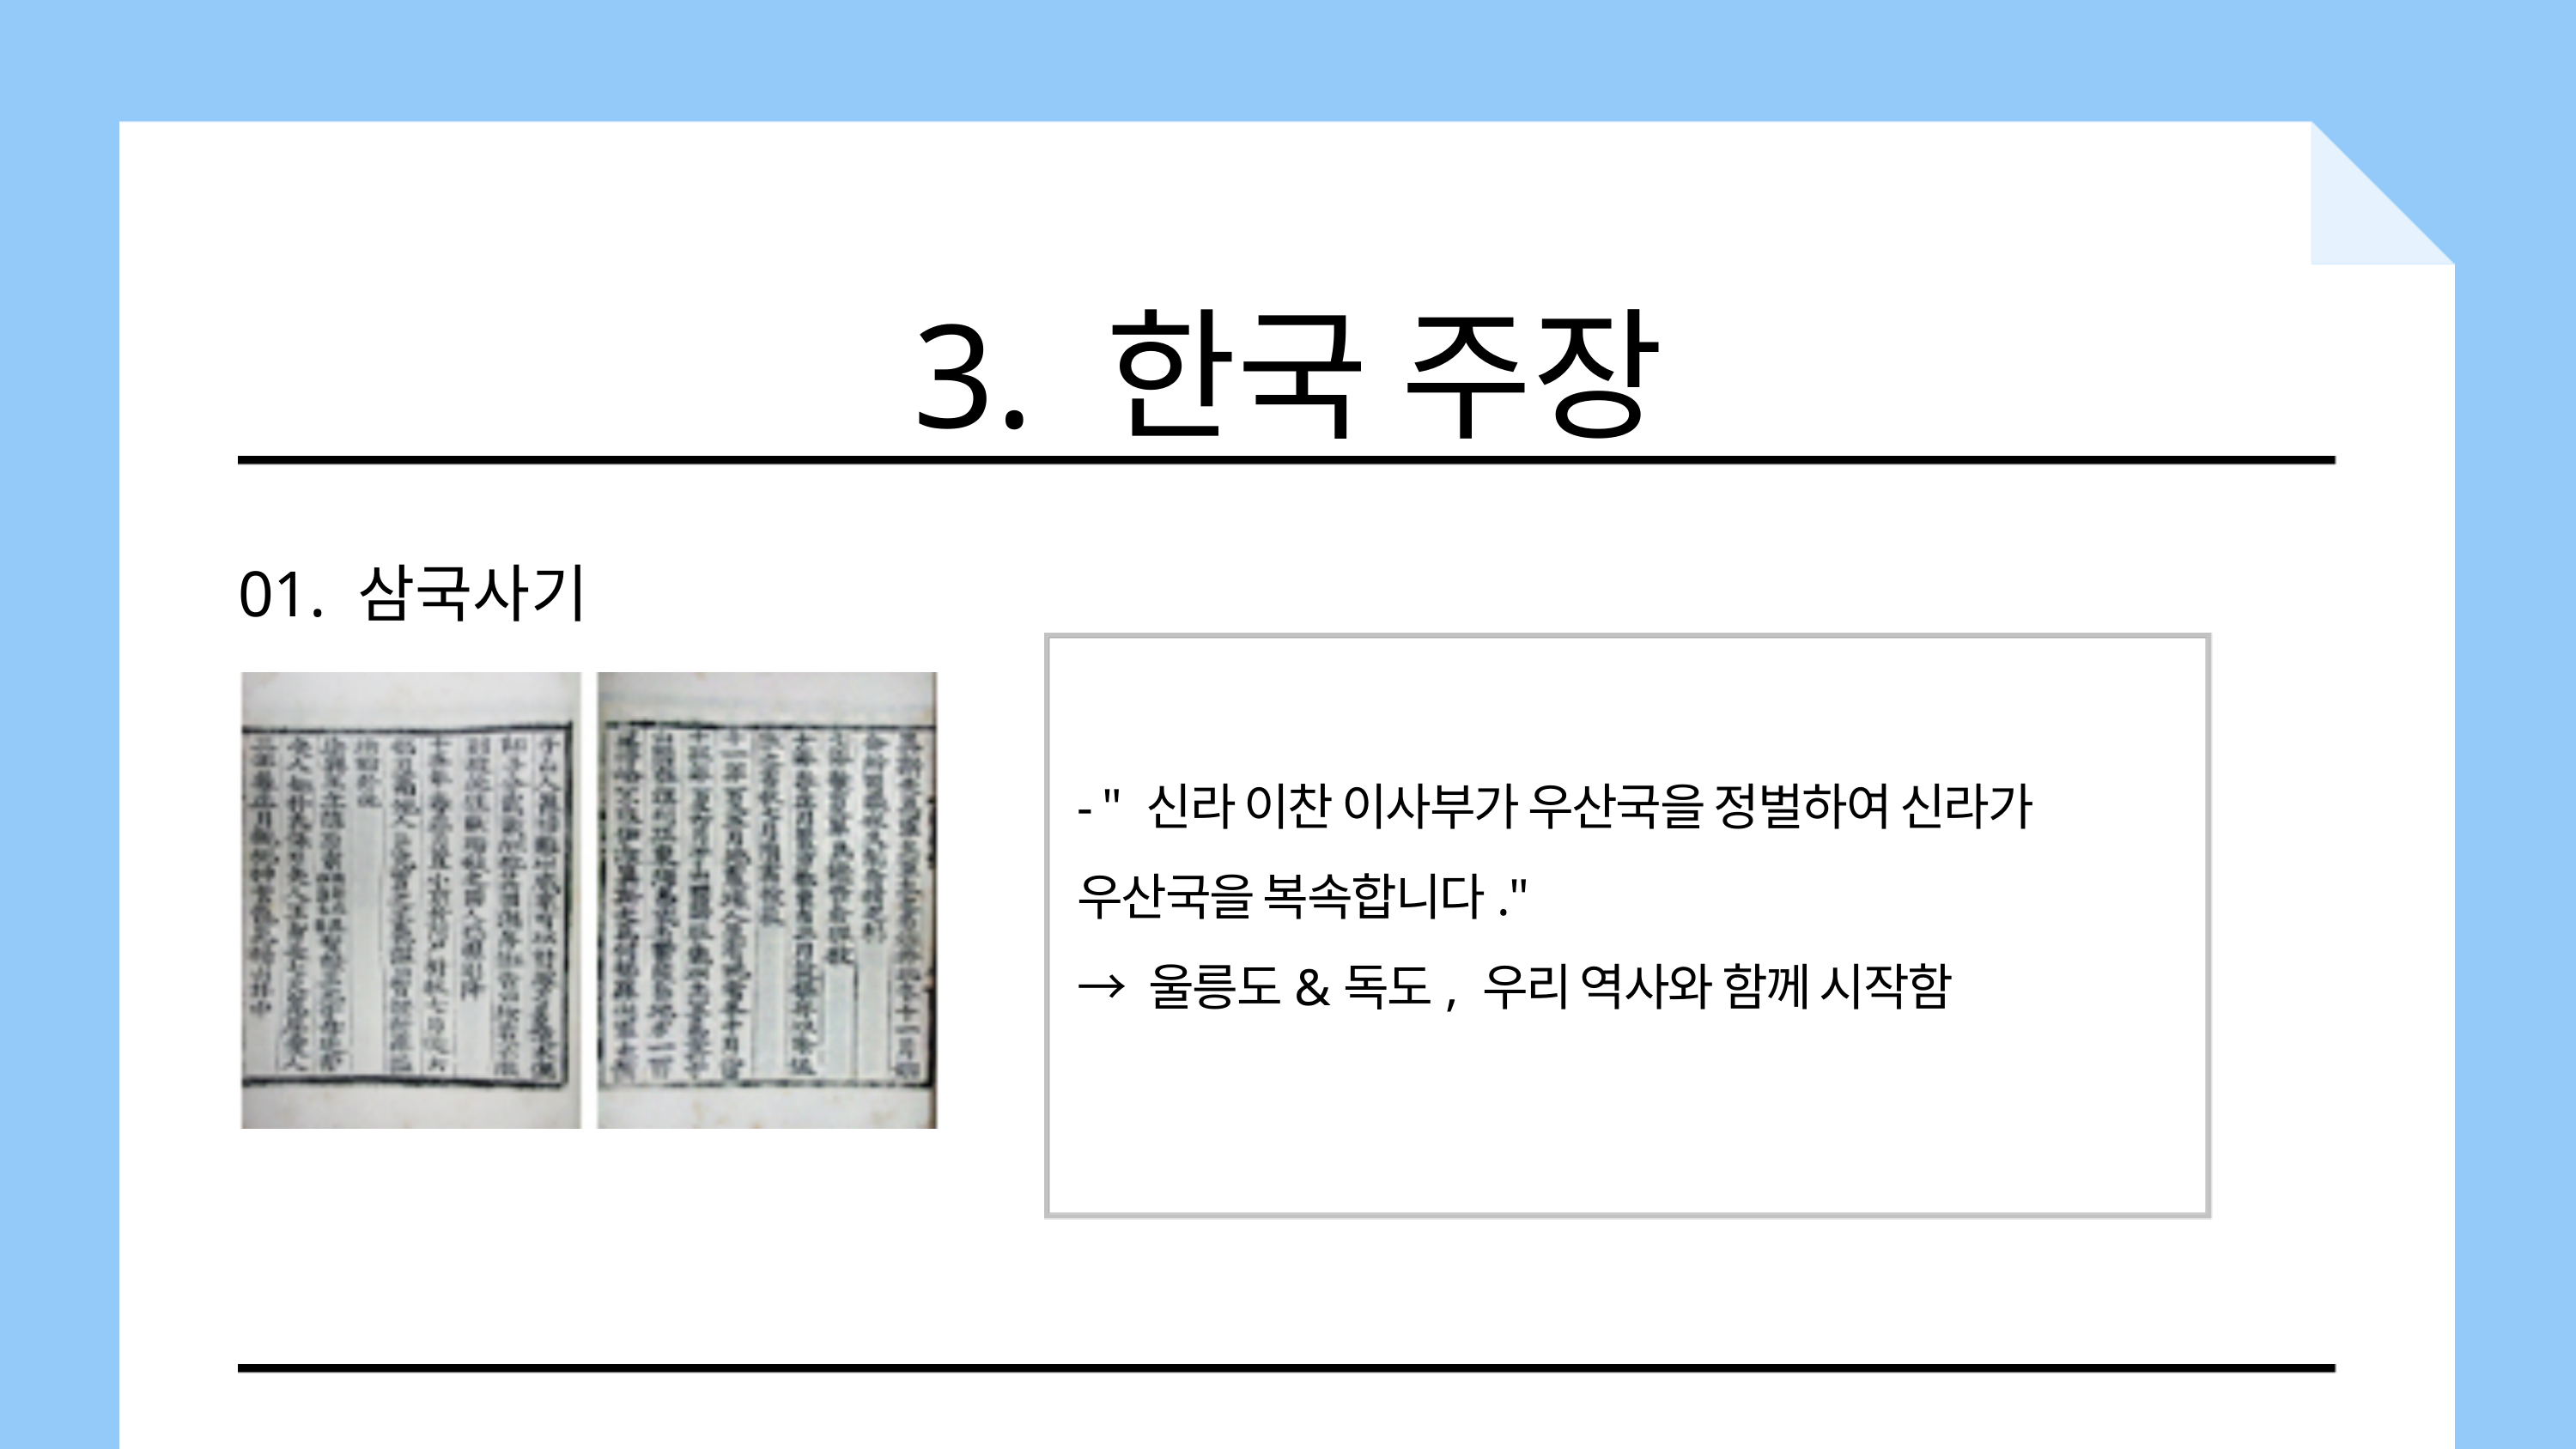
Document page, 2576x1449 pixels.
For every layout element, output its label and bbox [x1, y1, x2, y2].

picture [119, 121, 2455, 1449]
